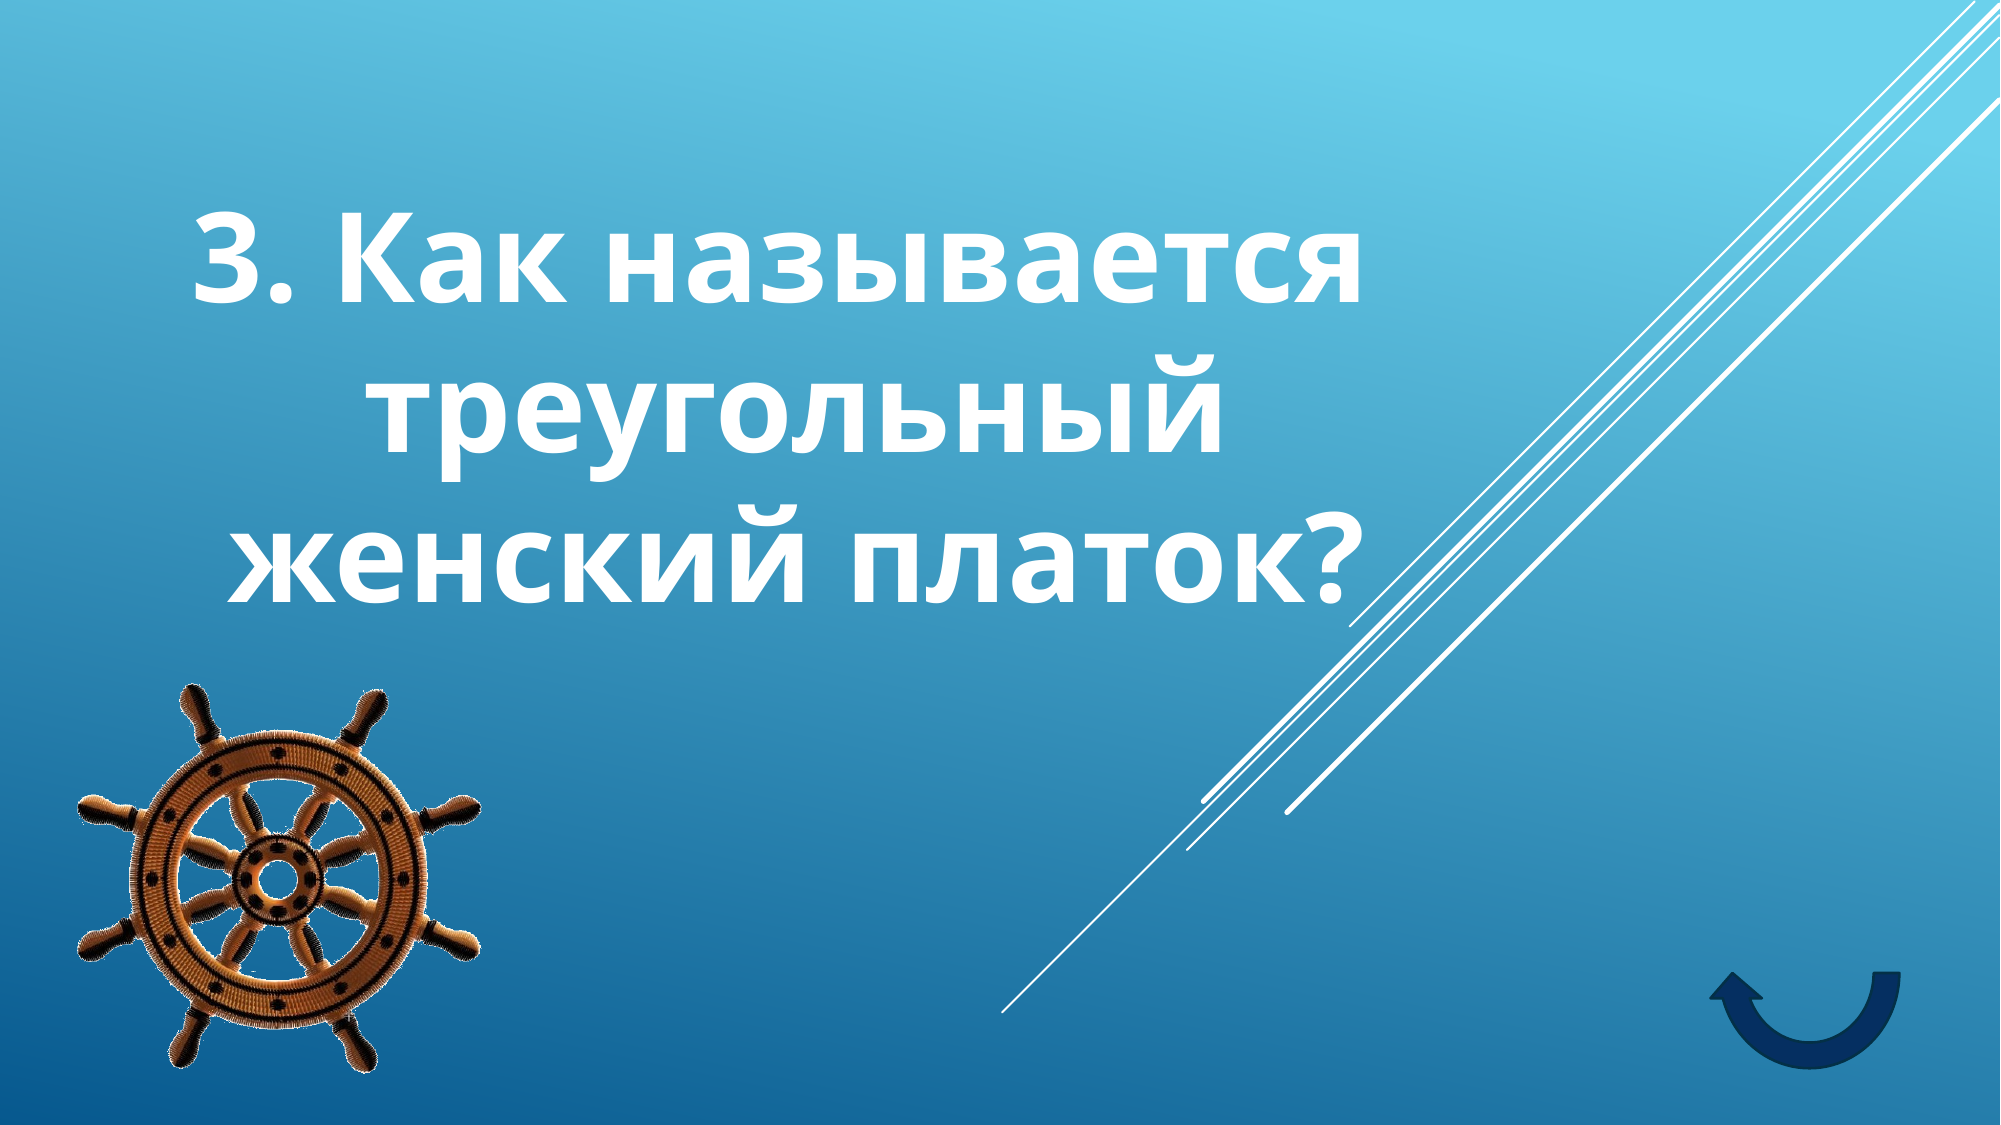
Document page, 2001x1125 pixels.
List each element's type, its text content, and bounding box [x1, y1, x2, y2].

picture [69, 677, 496, 1082]
title 3. Как называется треугольный женский платок? [120, 10, 1473, 636]
text_box [1709, 971, 1901, 1070]
